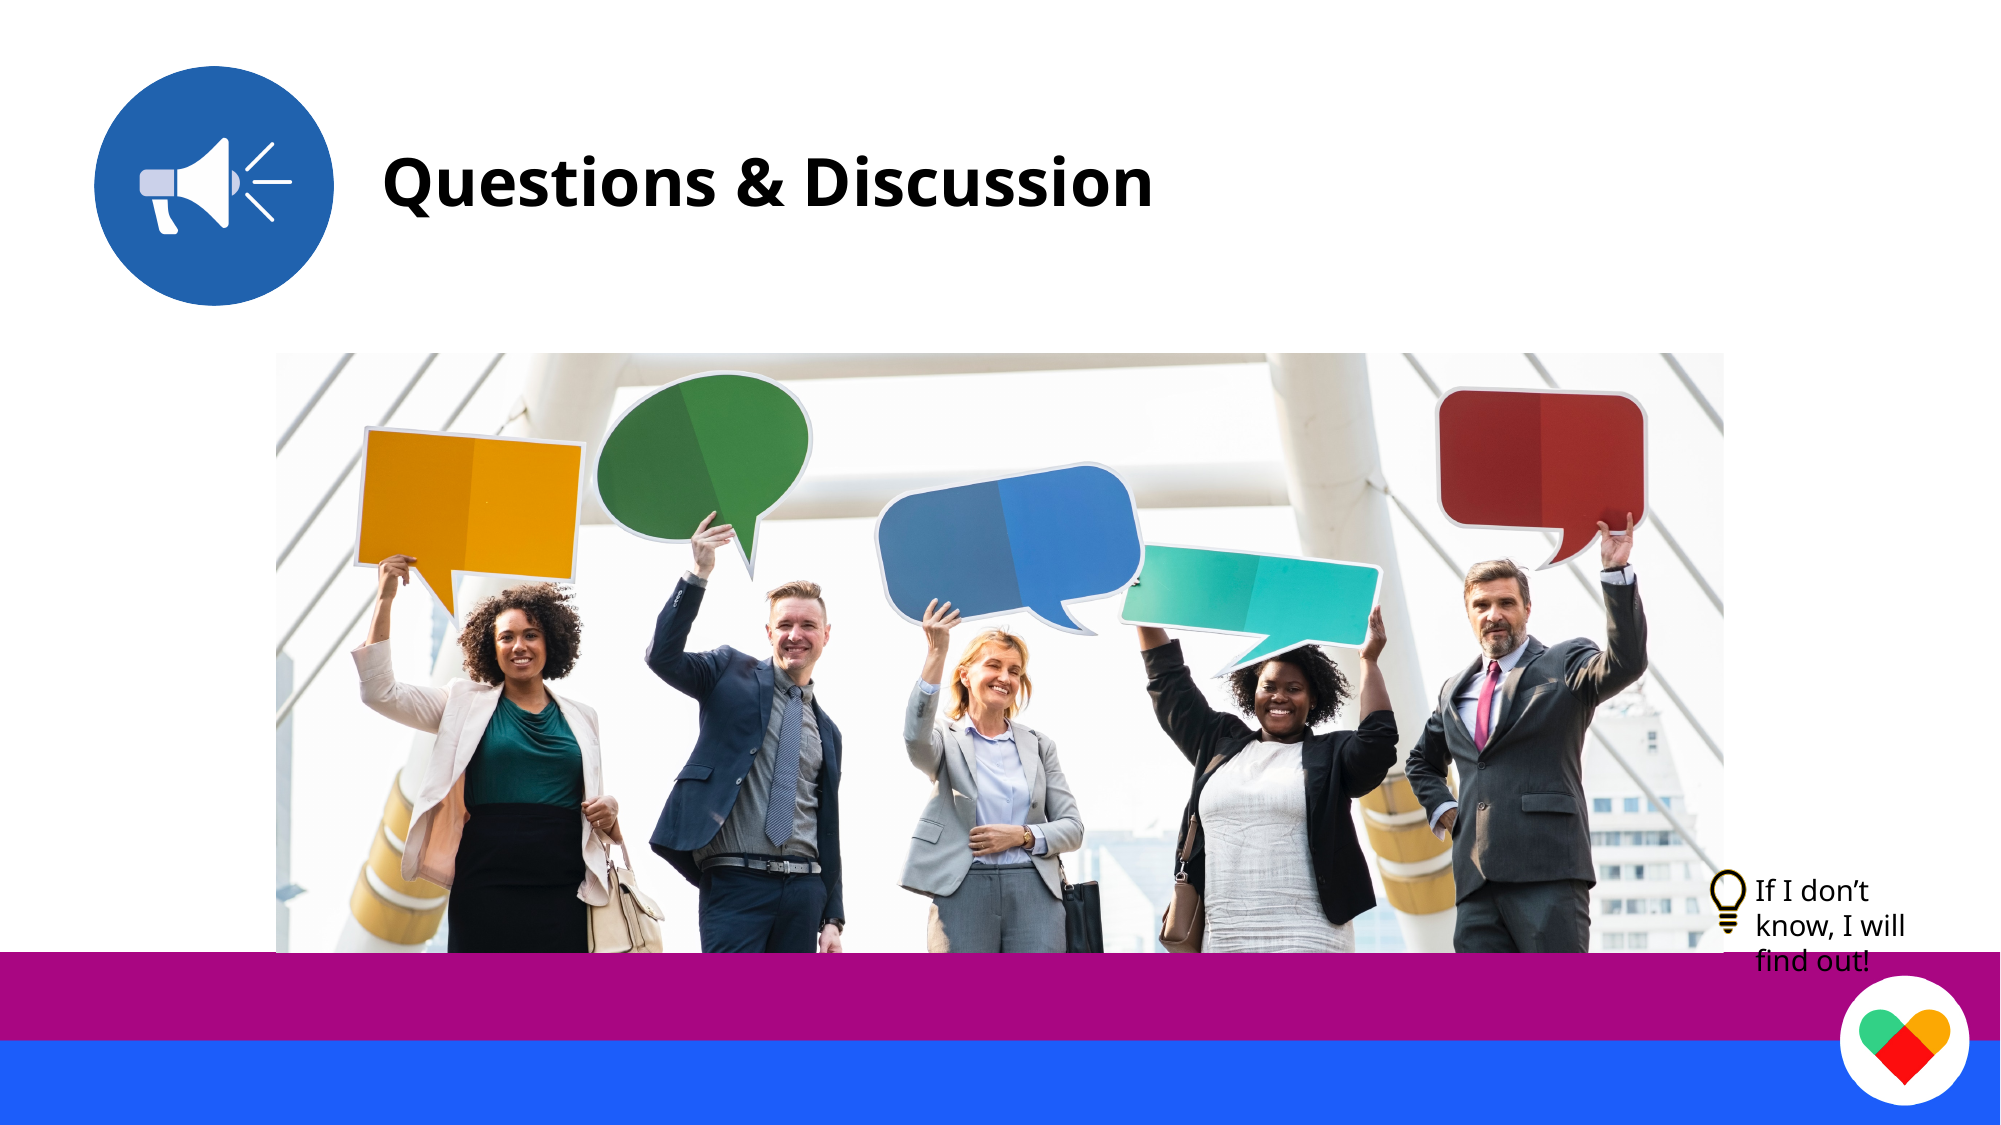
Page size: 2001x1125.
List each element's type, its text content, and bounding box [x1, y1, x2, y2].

picture [0, 0, 2001, 1125]
text_box If I don’t know, I will find out! [1740, 865, 1968, 985]
title Questions & Discussion [366, 69, 1634, 229]
